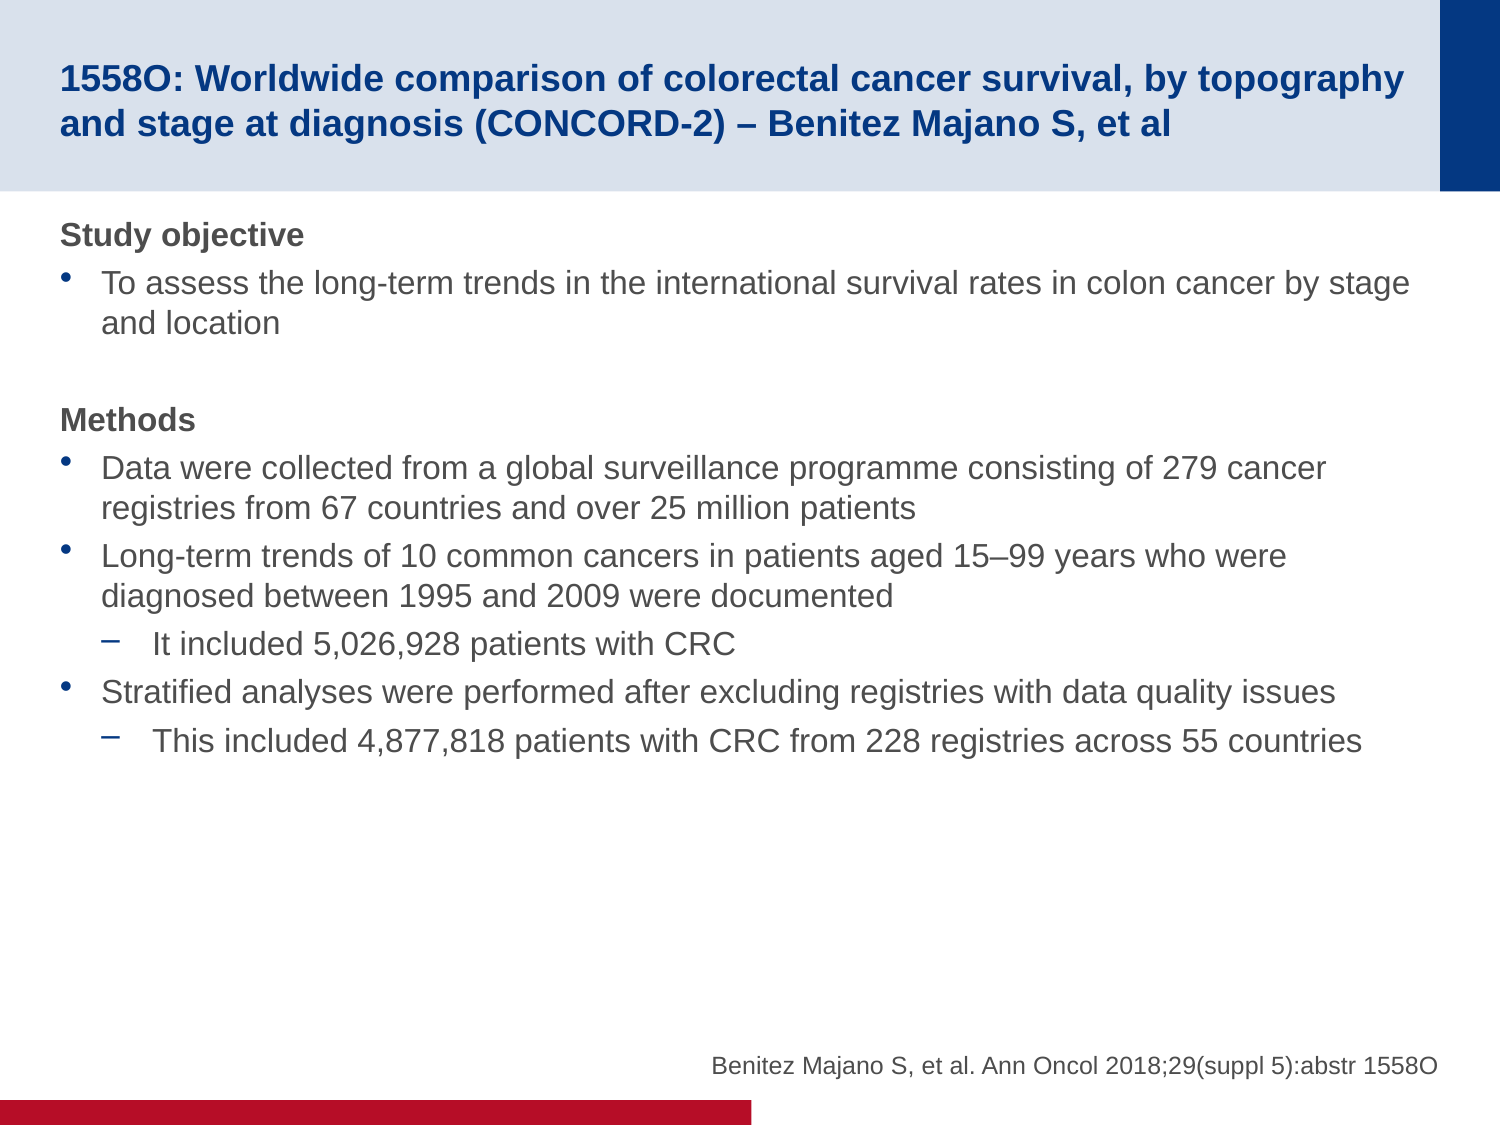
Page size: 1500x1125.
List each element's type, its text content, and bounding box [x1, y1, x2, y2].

title 1558O: Worldwide comparison of colorectal cancer survival, by topography and stage at diagnosis (CONCORD-2) – Benitez Majano S, et al [59, 29, 1412, 162]
list Benitez Majano S, et al. Ann Oncol 2018;29(suppl 5):abstr 1558O [705, 999, 1441, 1080]
list Study objective To assess the long-term trends in the international survival rates in colon cancer by stage and location Methods Data were collected from a global surveillance programme consisting of 279 cancer registries from 67 countries and over 25 million patients Long-term trends of 10 common cancers in patients aged 15–99 years who were diagnosed between 1995 and 2009 were documented It included 5,026,928 patients with CRC Stratified analyses were performed after excluding registries with data quality issues This included 4,877,818 patients with CRC from 228 registries across 55 countries [59, 205, 1441, 985]
